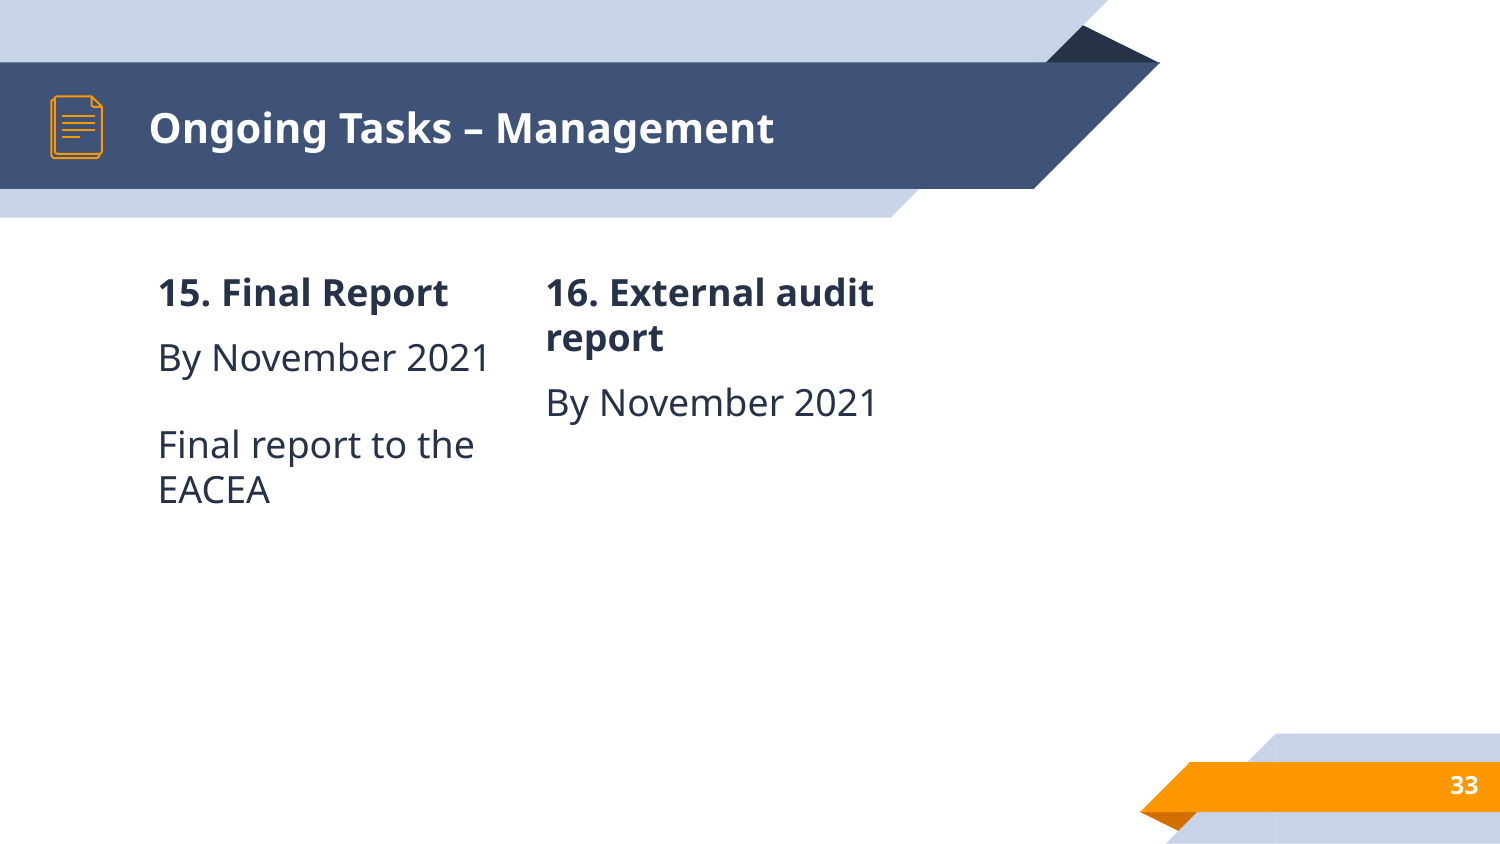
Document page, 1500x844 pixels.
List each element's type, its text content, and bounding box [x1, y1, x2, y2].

list 16. External audit report By November 2021 [530, 253, 900, 698]
slide_number 33 [1249, 760, 1494, 813]
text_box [50, 96, 103, 159]
title Ongoing Tasks – Management [133, 64, 997, 190]
list 15. Final Report By November 2021 Final report to the EACEA [142, 253, 512, 698]
